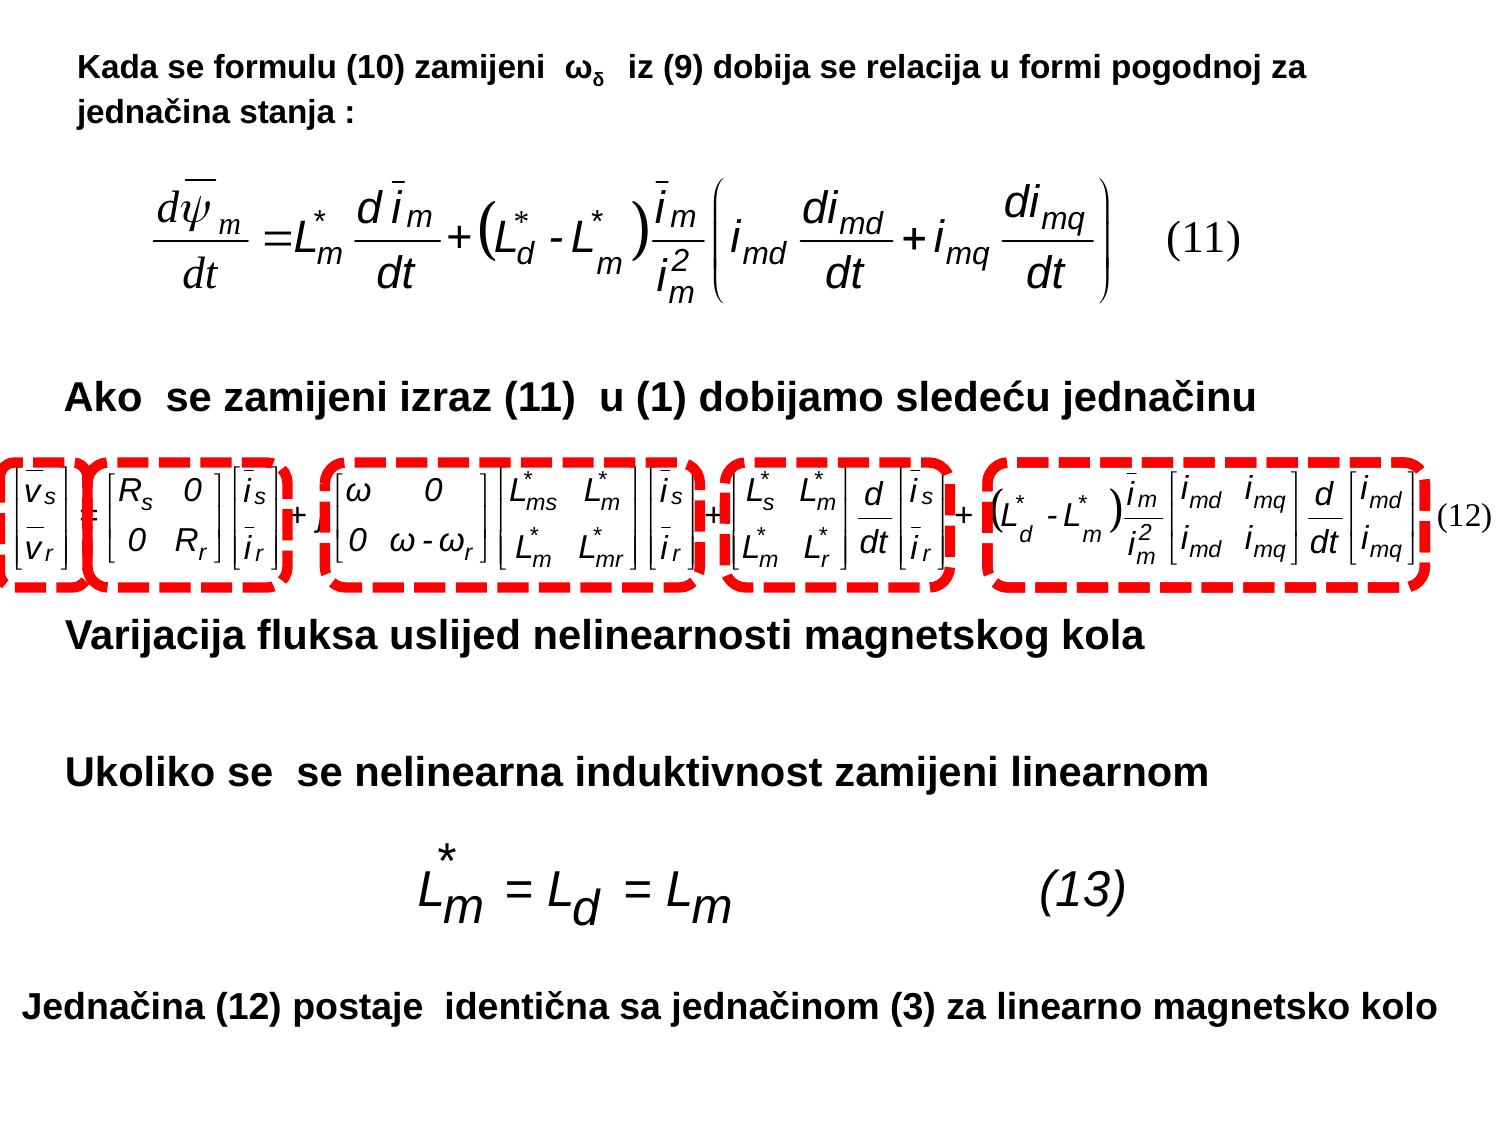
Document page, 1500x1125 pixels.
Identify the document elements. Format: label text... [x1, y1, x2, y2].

text_box [0, 464, 86, 590]
text_box [729, 583, 943, 590]
text_box [329, 583, 692, 590]
text_box Jednačina (12) postaje identična sa jednačinom (3) za linearno magnetsko kolo [6, 974, 1454, 1035]
text_box Ako se zamijeni izraz (11) u (1) dobijamo sledeću jednačinu [48, 362, 1273, 428]
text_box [149, 174, 1246, 308]
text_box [413, 834, 1132, 936]
text_box [92, 583, 283, 590]
text_box [995, 583, 1421, 590]
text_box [9, 462, 1498, 575]
text_box Kada se formulu (10) zamijeni ωδ iz (9) dobija se relacija u formi pogodnoj za jednačina stanja : [62, 37, 1325, 143]
text_box Ukoliko se se nelinearna induktivnost zamijeni linearnom [49, 737, 1413, 803]
text_box Varijacija fluksa uslijed nelinearnosti magnetskog kola [50, 600, 1450, 665]
